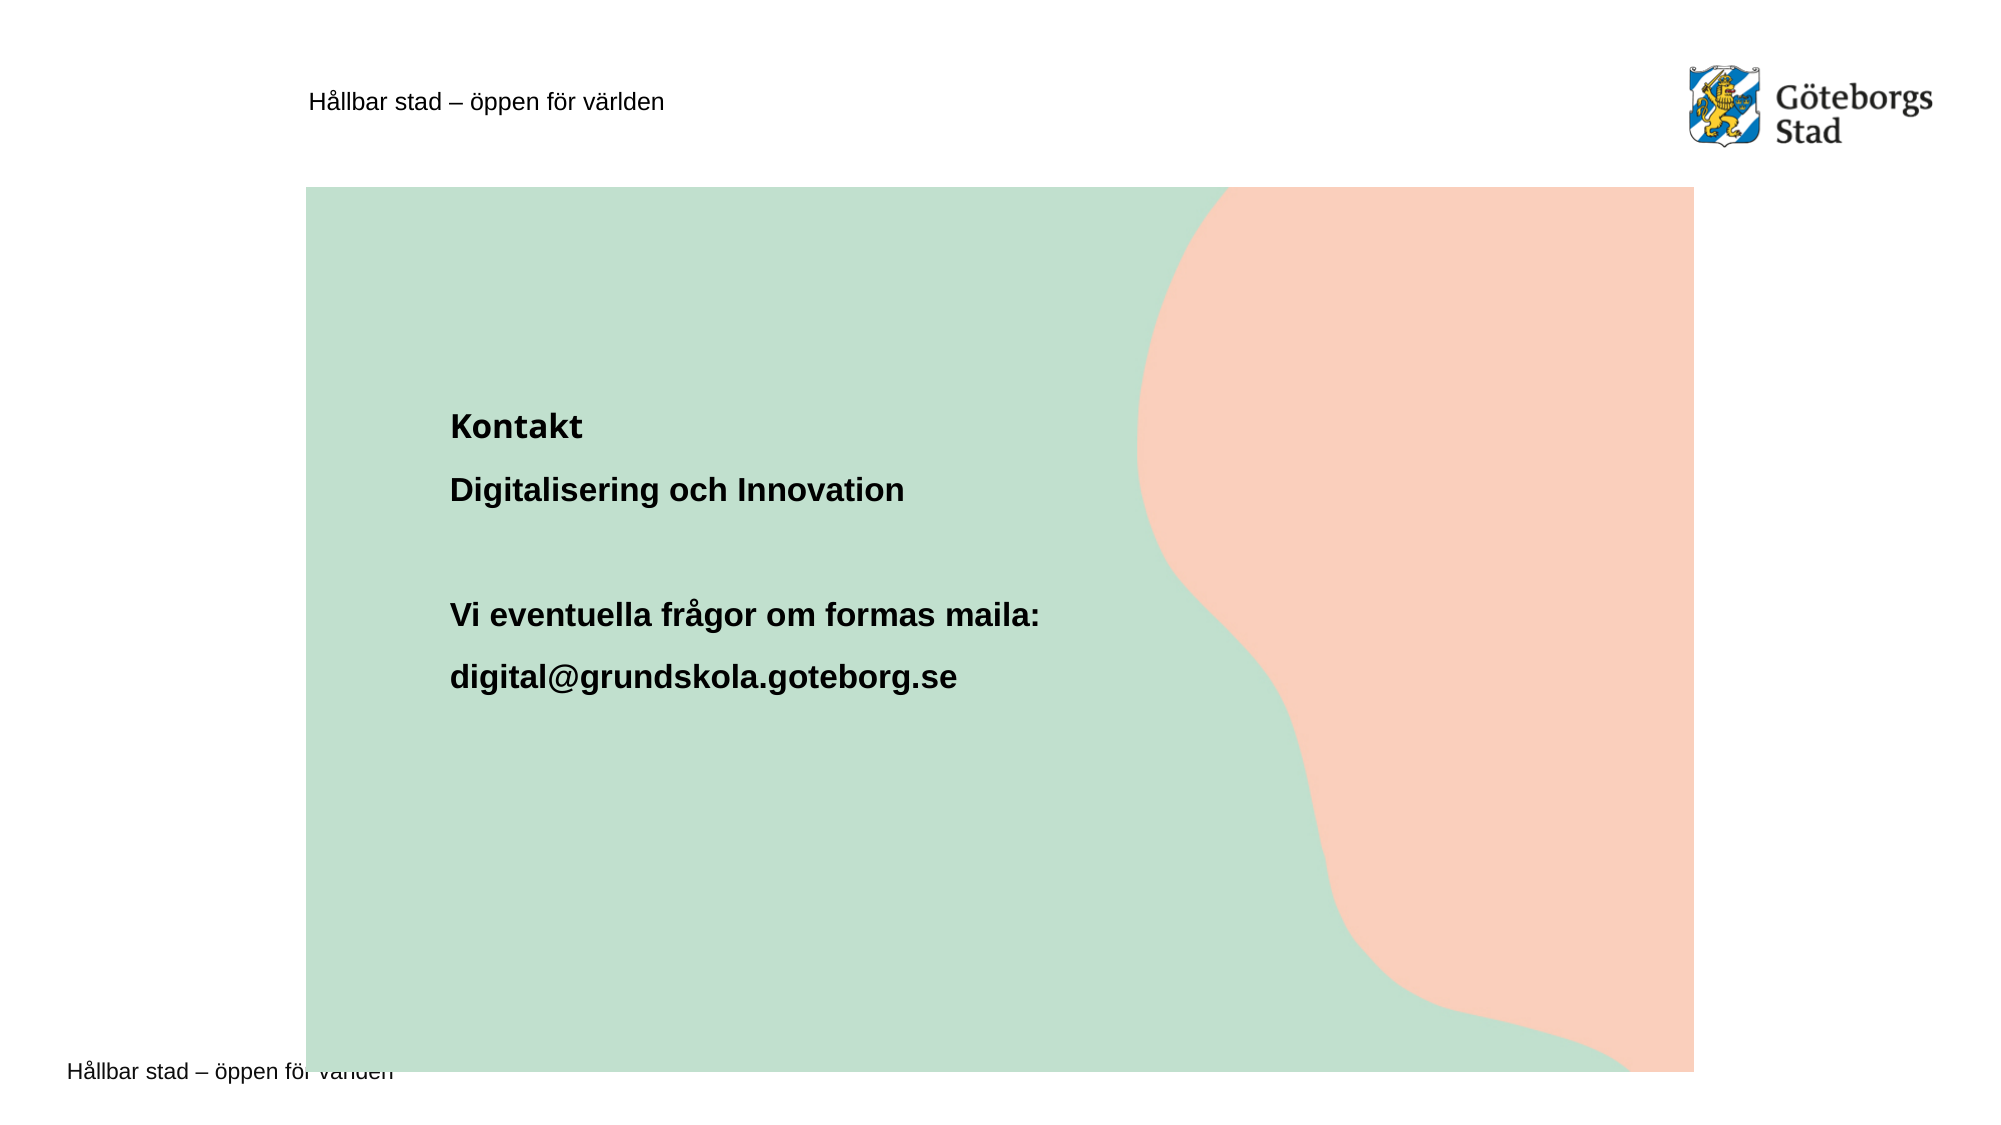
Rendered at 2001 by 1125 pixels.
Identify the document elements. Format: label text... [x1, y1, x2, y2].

picture [1689, 65, 1933, 148]
text_box Hållbar stad – öppen för världen [293, 74, 1327, 121]
picture [305, 187, 1694, 1073]
